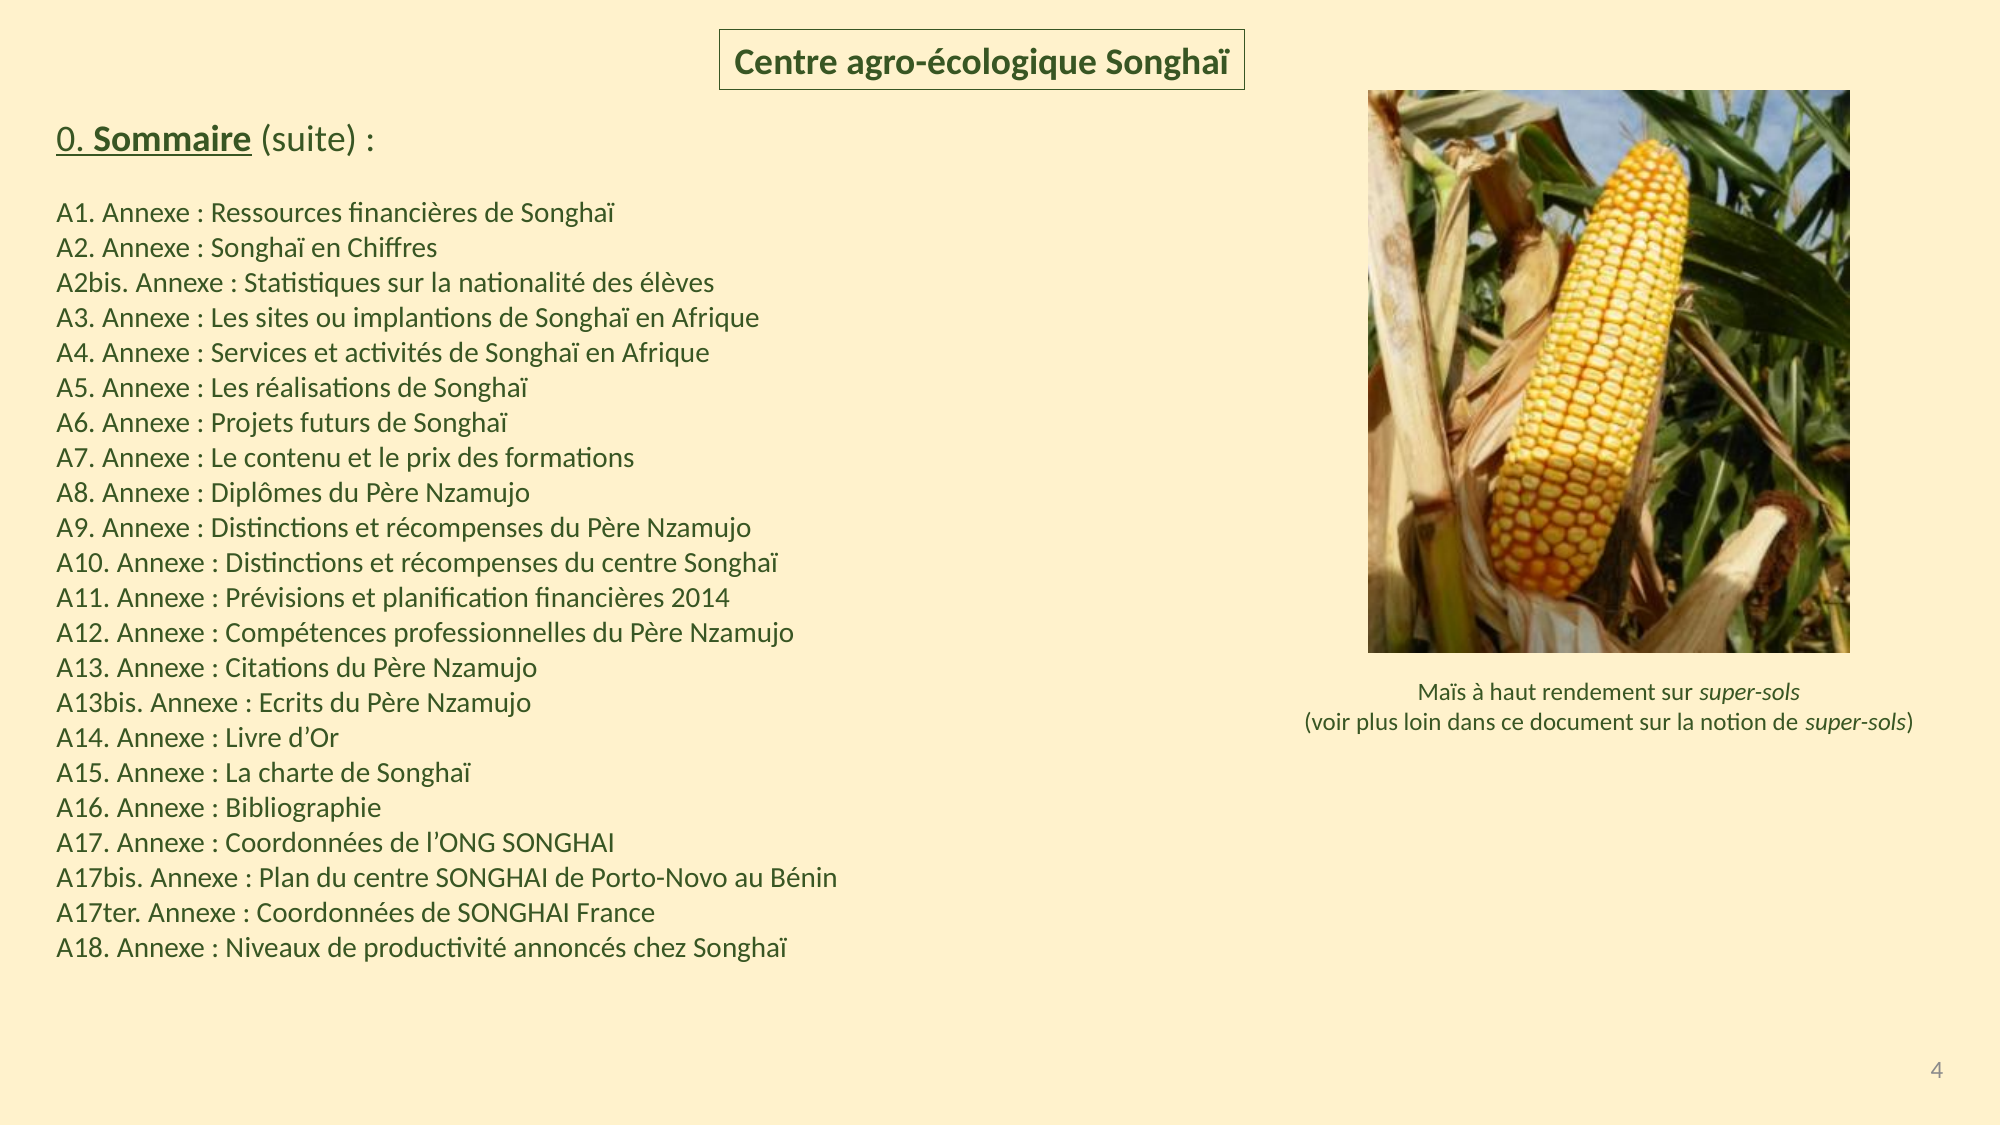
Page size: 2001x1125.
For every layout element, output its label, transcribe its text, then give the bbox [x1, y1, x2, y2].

slide_number 4 [1830, 1039, 1959, 1098]
text_box Maïs à haut rendement sur super-sols (voir plus loin dans ce document sur la notion de super-sols) [1289, 668, 1929, 744]
picture [1367, 90, 1850, 653]
text_box 0. Sommaire (suite) : A1. Annexe : Ressources financières de Songhaï A2. Annexe : Songhaï en Chiffres A2bis. Annexe : Statistiques sur la nationalité des élèves A3. Annexe : Les sites ou implantions de Songhaï en Afrique A4. Annexe : Services et activités de Songhaï en Afrique A5. Annexe : Les réalisations de Songhaï A6. Annexe : Projets futurs de Songhaï A7. Annexe : Le contenu et le prix des formations A8. Annexe : Diplômes du Père Nzamujo A9. Annexe : Distinctions et récompenses du Père Nzamujo A10. Annexe : Distinctions et récompenses du centre Songhaï A11. Annexe : Prévisions et planification financières 2014 A12. Annexe : Compétences professionnelles du Père Nzamujo A13. Annexe : Citations du Père Nzamujo A13bis. Annexe : Ecrits du Père Nzamujo A14. Annexe : Livre d’Or A15. Annexe : La charte de Songhaï A16. Annexe : Bibliographie A17. Annexe : Coordonnées de l’ONG SONGHAI A17bis. Annexe : Plan du centre SONGHAI de Porto-Novo au Bénin A17ter. Annexe : Coordonnées de SONGHAI France A18. Annexe : Niveaux de productivité annoncés chez Songhaï [41, 106, 1923, 971]
text_box Centre agro-écologique Songhaï [719, 29, 1245, 90]
